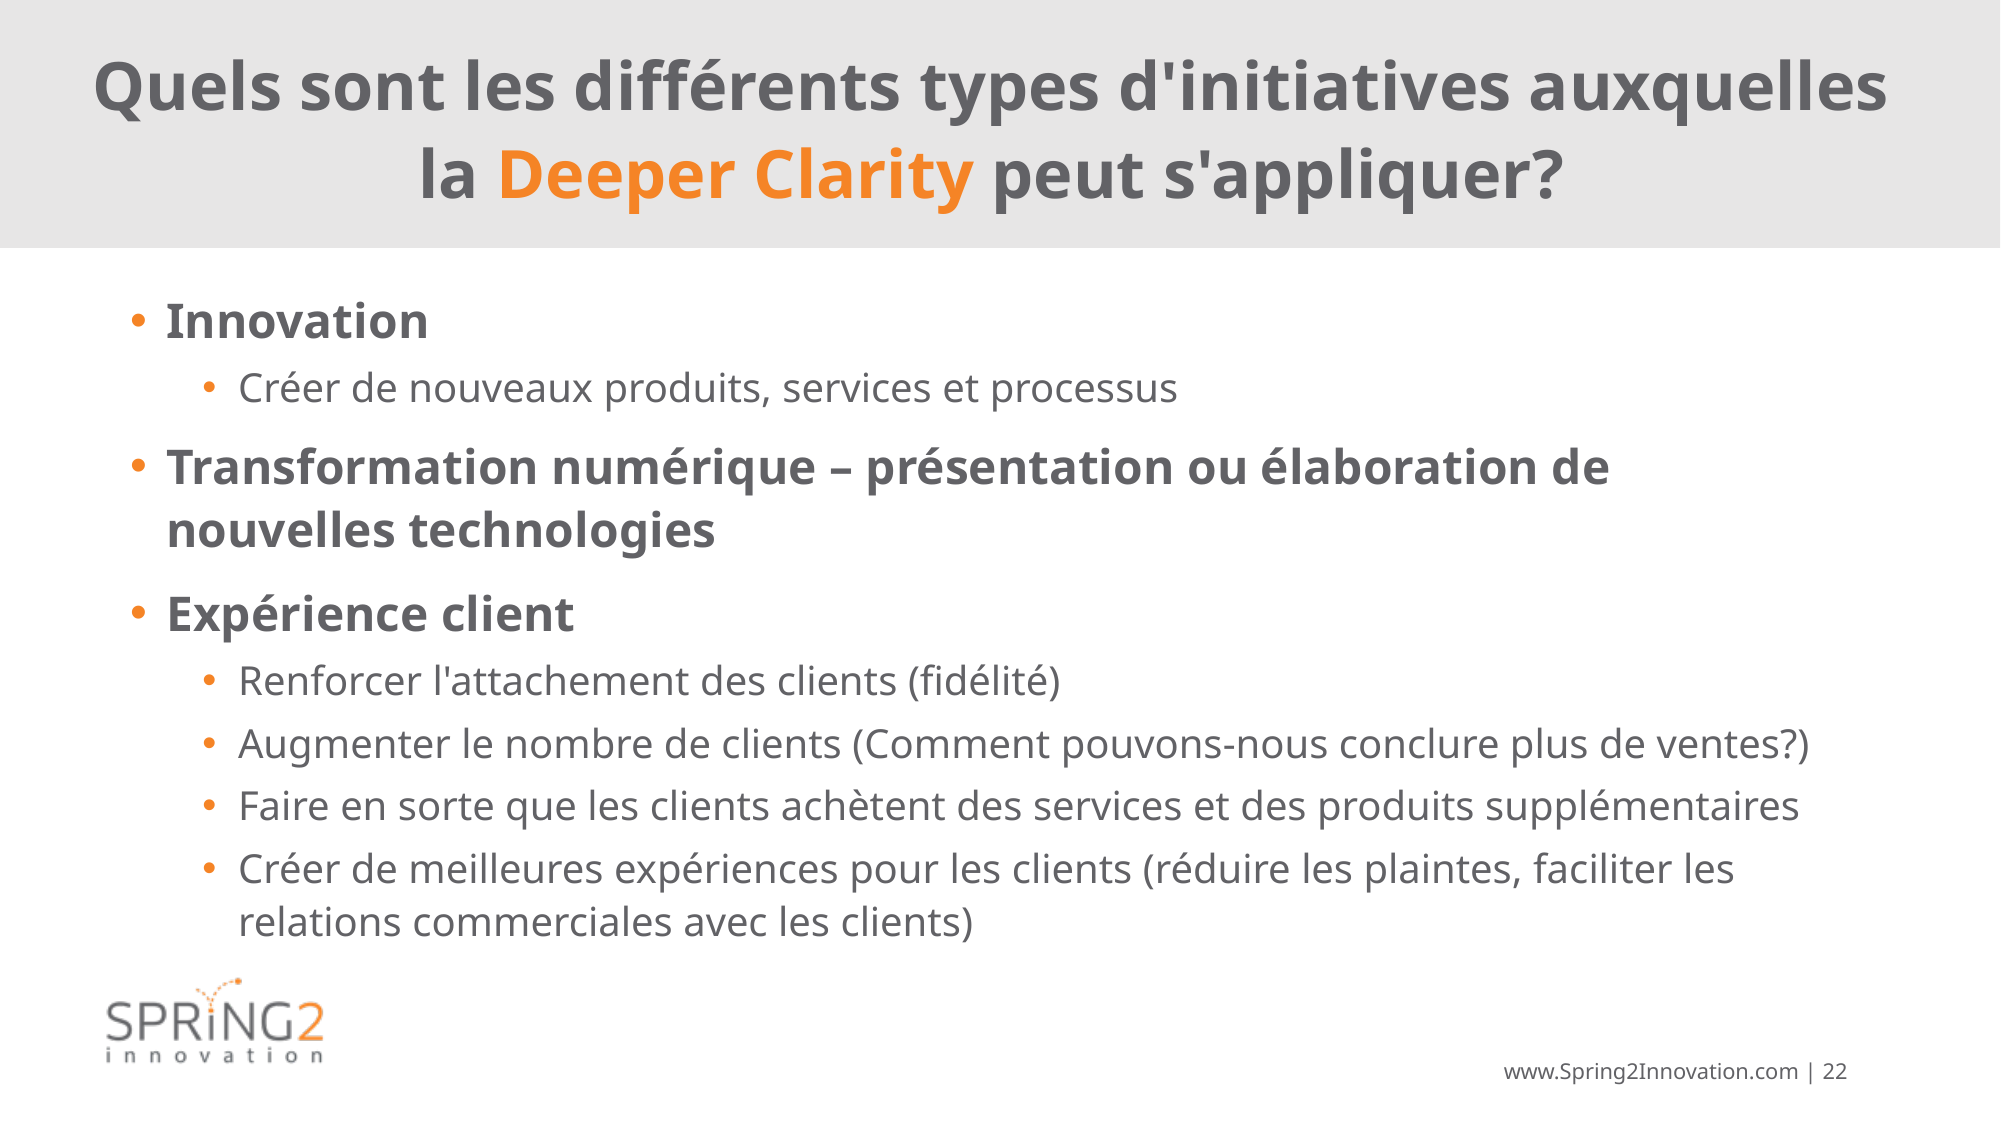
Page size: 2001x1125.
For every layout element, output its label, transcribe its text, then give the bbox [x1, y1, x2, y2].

picture [71, 880, 356, 1125]
title Quels sont les différents types d'initiatives auxquelles la Deeper Clarity peut s'appliquer? [0, 0, 2001, 248]
list Innovation Créer de nouveaux produits, services et processus Transformation numérique – présentation ou élaboration de nouvelles technologies Expérience client Renforcer l'attachement des clients (fidélité) Augmenter le nombre de clients (Comment pouvons-nous conclure plus de ventes?) Faire en sorte que les clients achètent des services et des produits supplémentaires Créer de meilleures expériences pour les clients (réduire les plaintes, faciliter les relations commerciales avec les clients) [115, 277, 1841, 992]
text_box [500, 551, 1500, 612]
